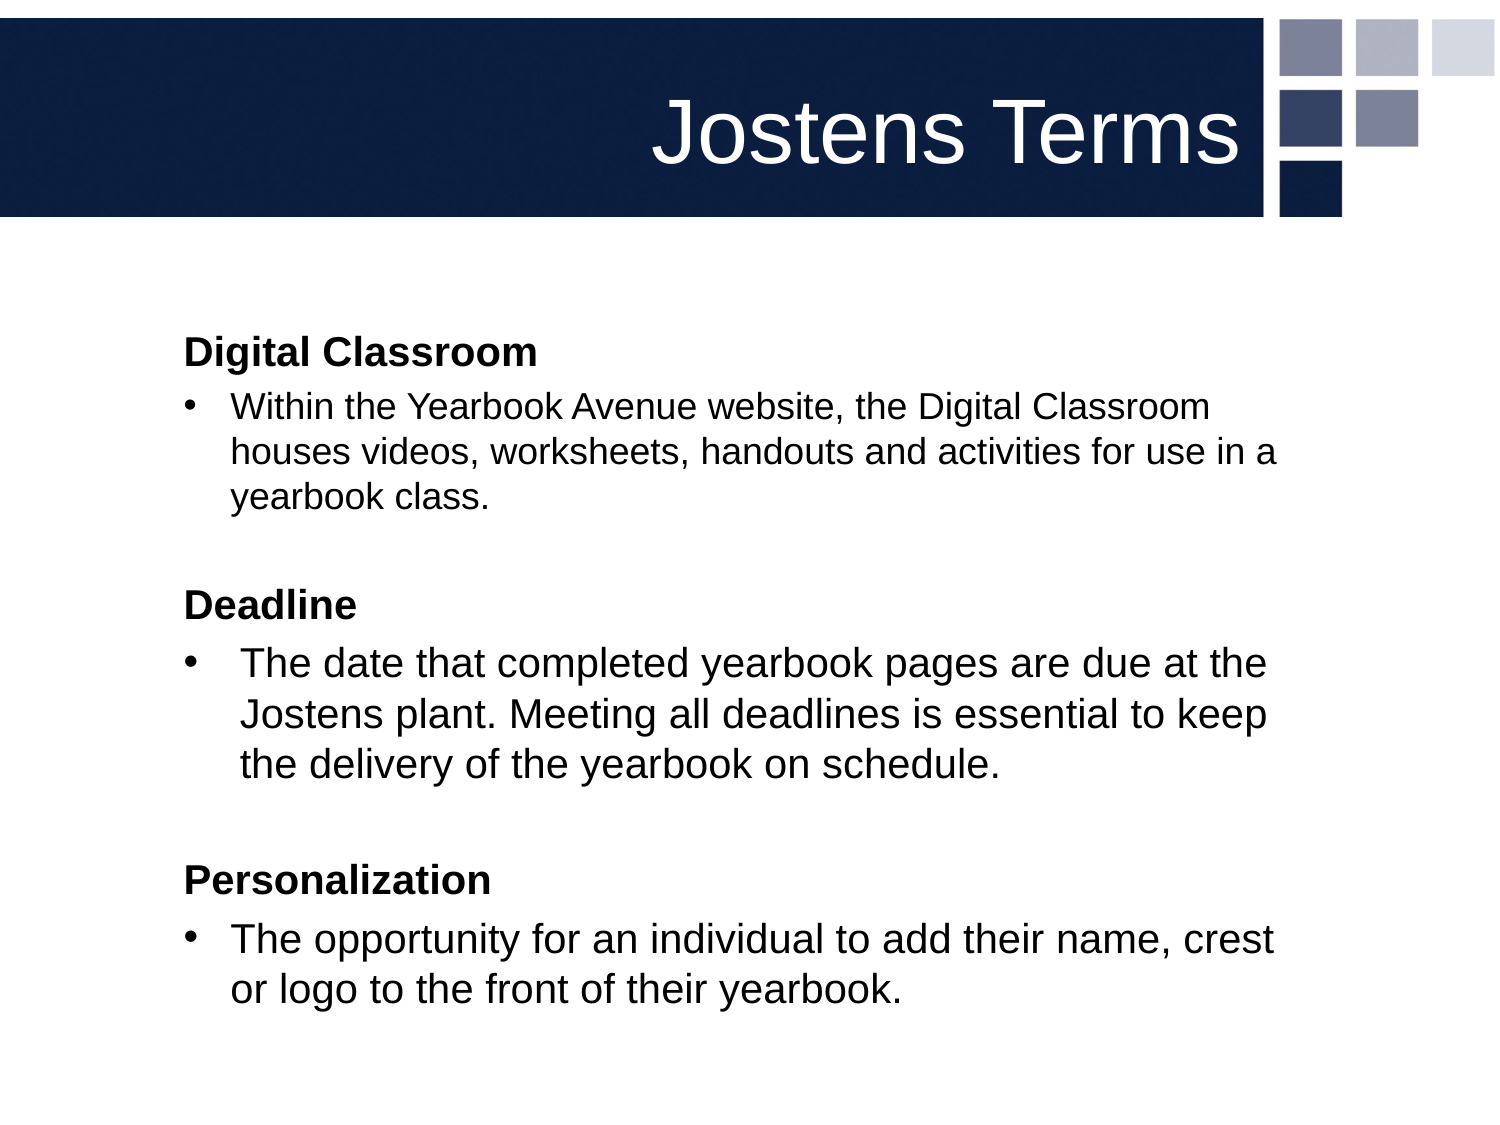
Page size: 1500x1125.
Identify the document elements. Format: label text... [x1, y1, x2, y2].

text_box Digital Classroom Within the Yearbook Avenue website, the Digital Classroom houses videos, worksheets, handouts and activities for use in a yearbook class. Deadline The date that completed yearbook pages are due at the Jostens plant. Meeting all deadlines is essential to keep the delivery of the yearbook on schedule. Personalization The opportunity for an individual to add their name, crest or logo to the front of their yearbook. [46, 258, 1331, 867]
picture [0, 18, 1500, 217]
text_box Jostens Terms [374, 64, 1257, 209]
